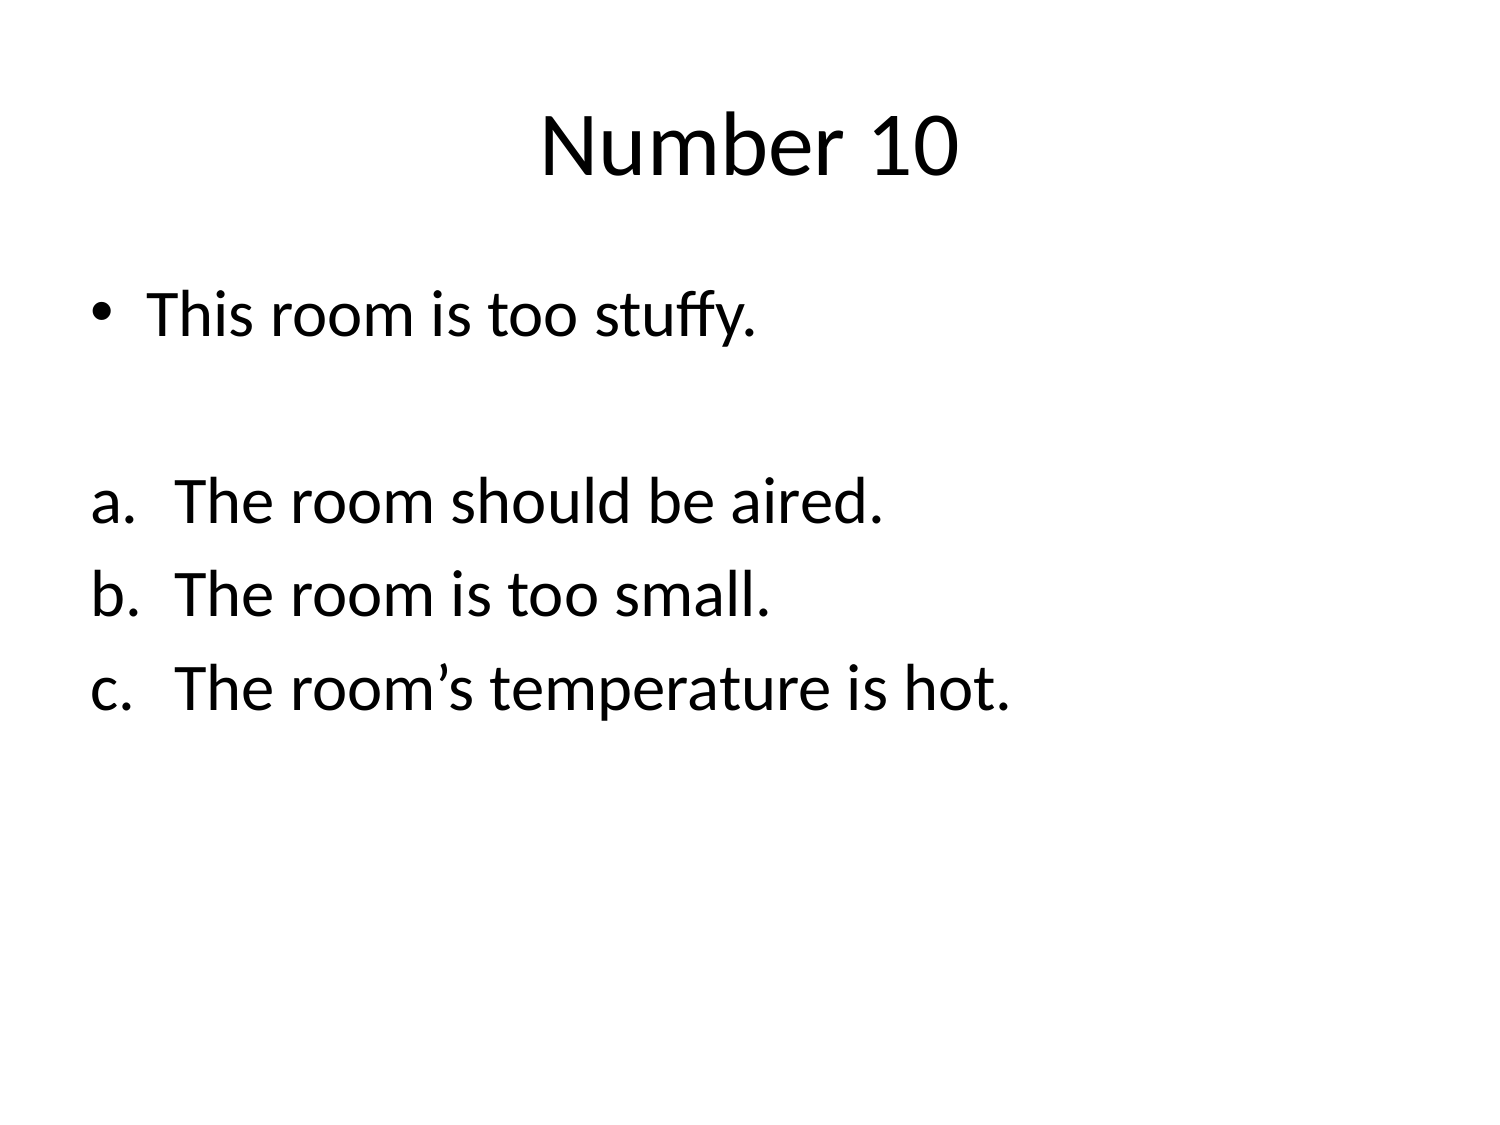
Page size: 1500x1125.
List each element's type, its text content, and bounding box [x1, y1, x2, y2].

list This room is too stuffy. The room should be aired. The room is too small. The room’s temperature is hot. [75, 262, 1425, 1005]
title Number 10 [75, 45, 1425, 233]
